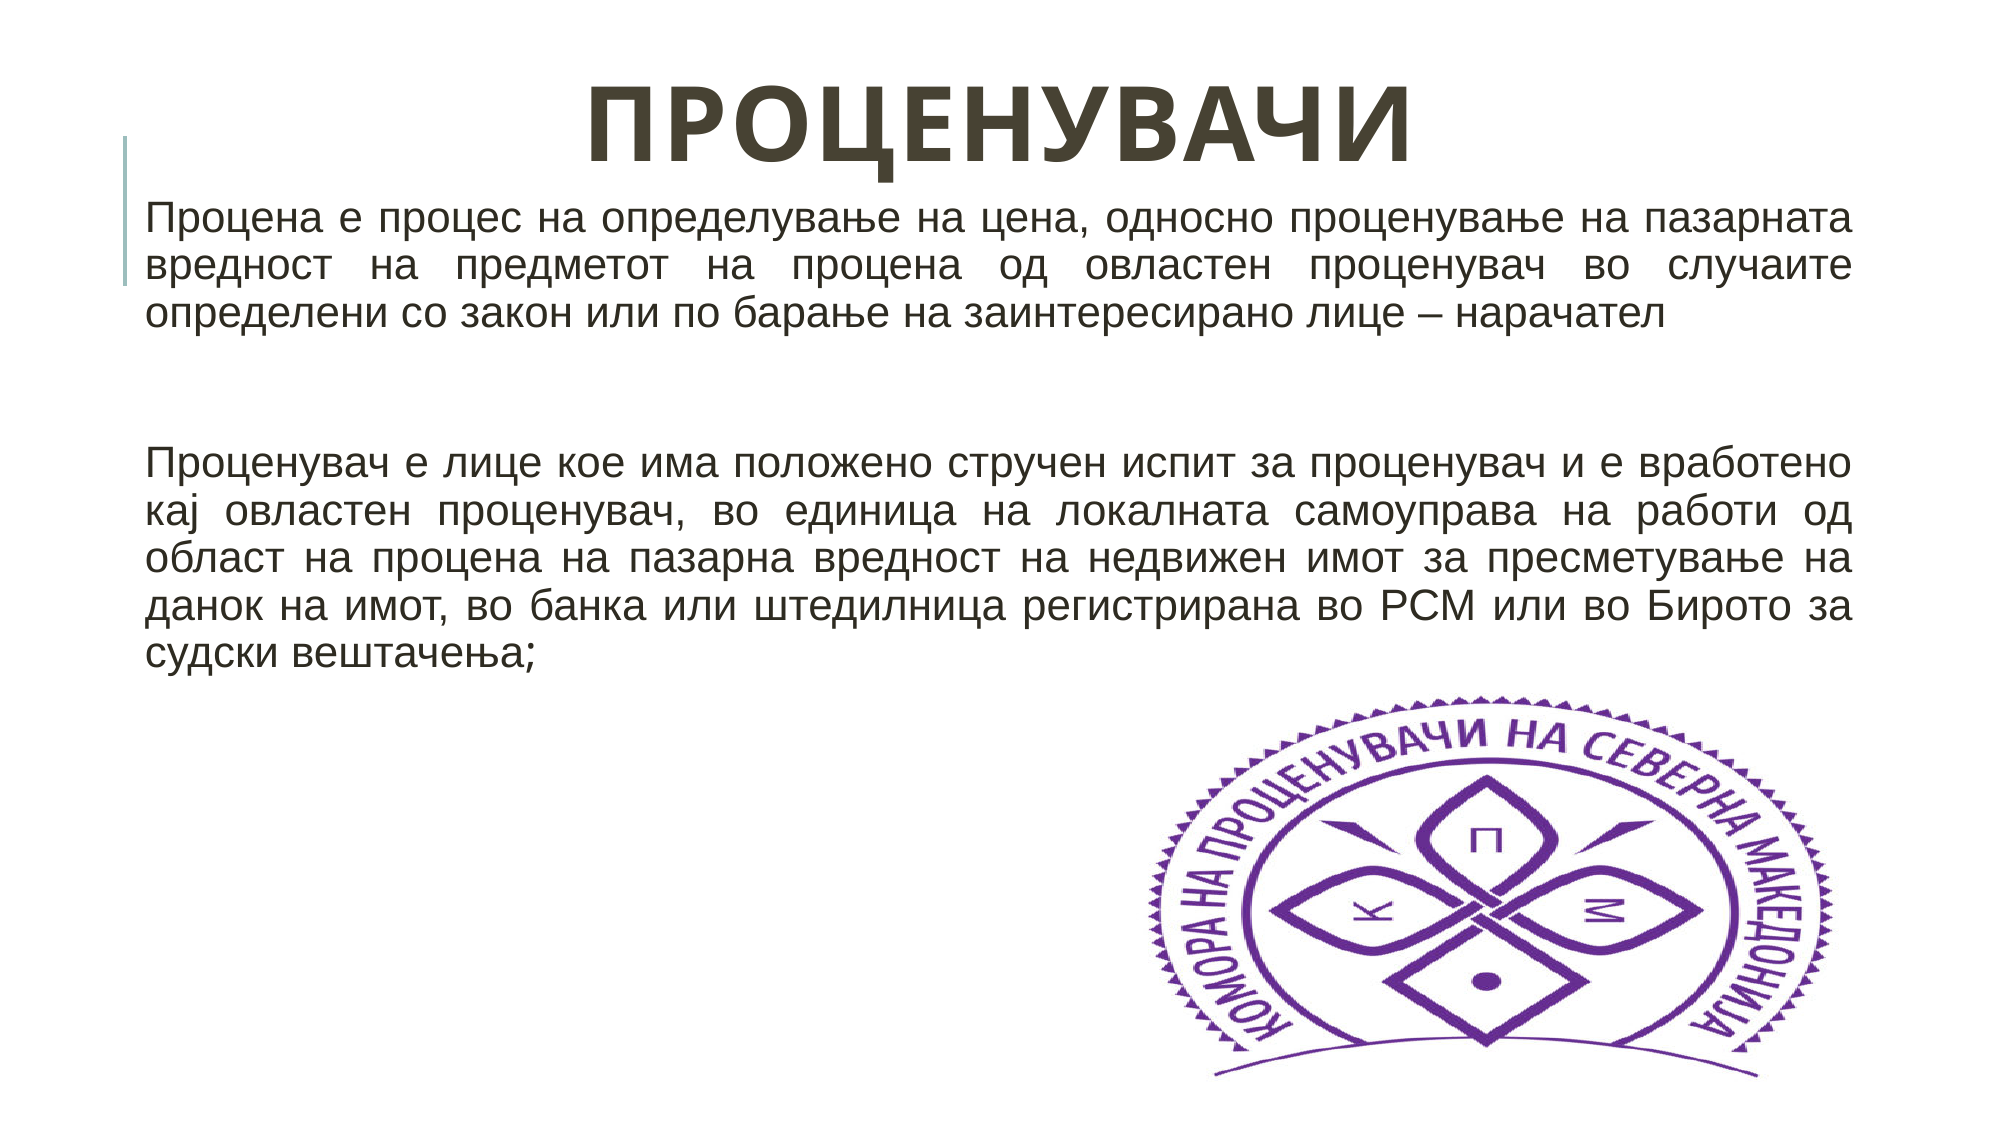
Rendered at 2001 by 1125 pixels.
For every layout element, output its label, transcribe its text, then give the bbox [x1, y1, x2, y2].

title Проценувачи [137, 59, 1863, 187]
list Процена е процес на определување на цена, односно проценување на пазарната вредност на предметот на процена од овластен проценувач во случаите определени со закон или по барање на заинтересирано лице – нарачател Проценувач е лице кое има положено стручен испит за проценувач и е вработено кај овластен проценувач, во единица на локалната самоуправа на работи од област на процена на пазарна вредност на недвижен имот за пресметување на данок на имот, во банка или штедилница регистрирана во РСМ или во Бирото за судски вештачења; [137, 187, 1863, 722]
picture [1112, 655, 1863, 1125]
